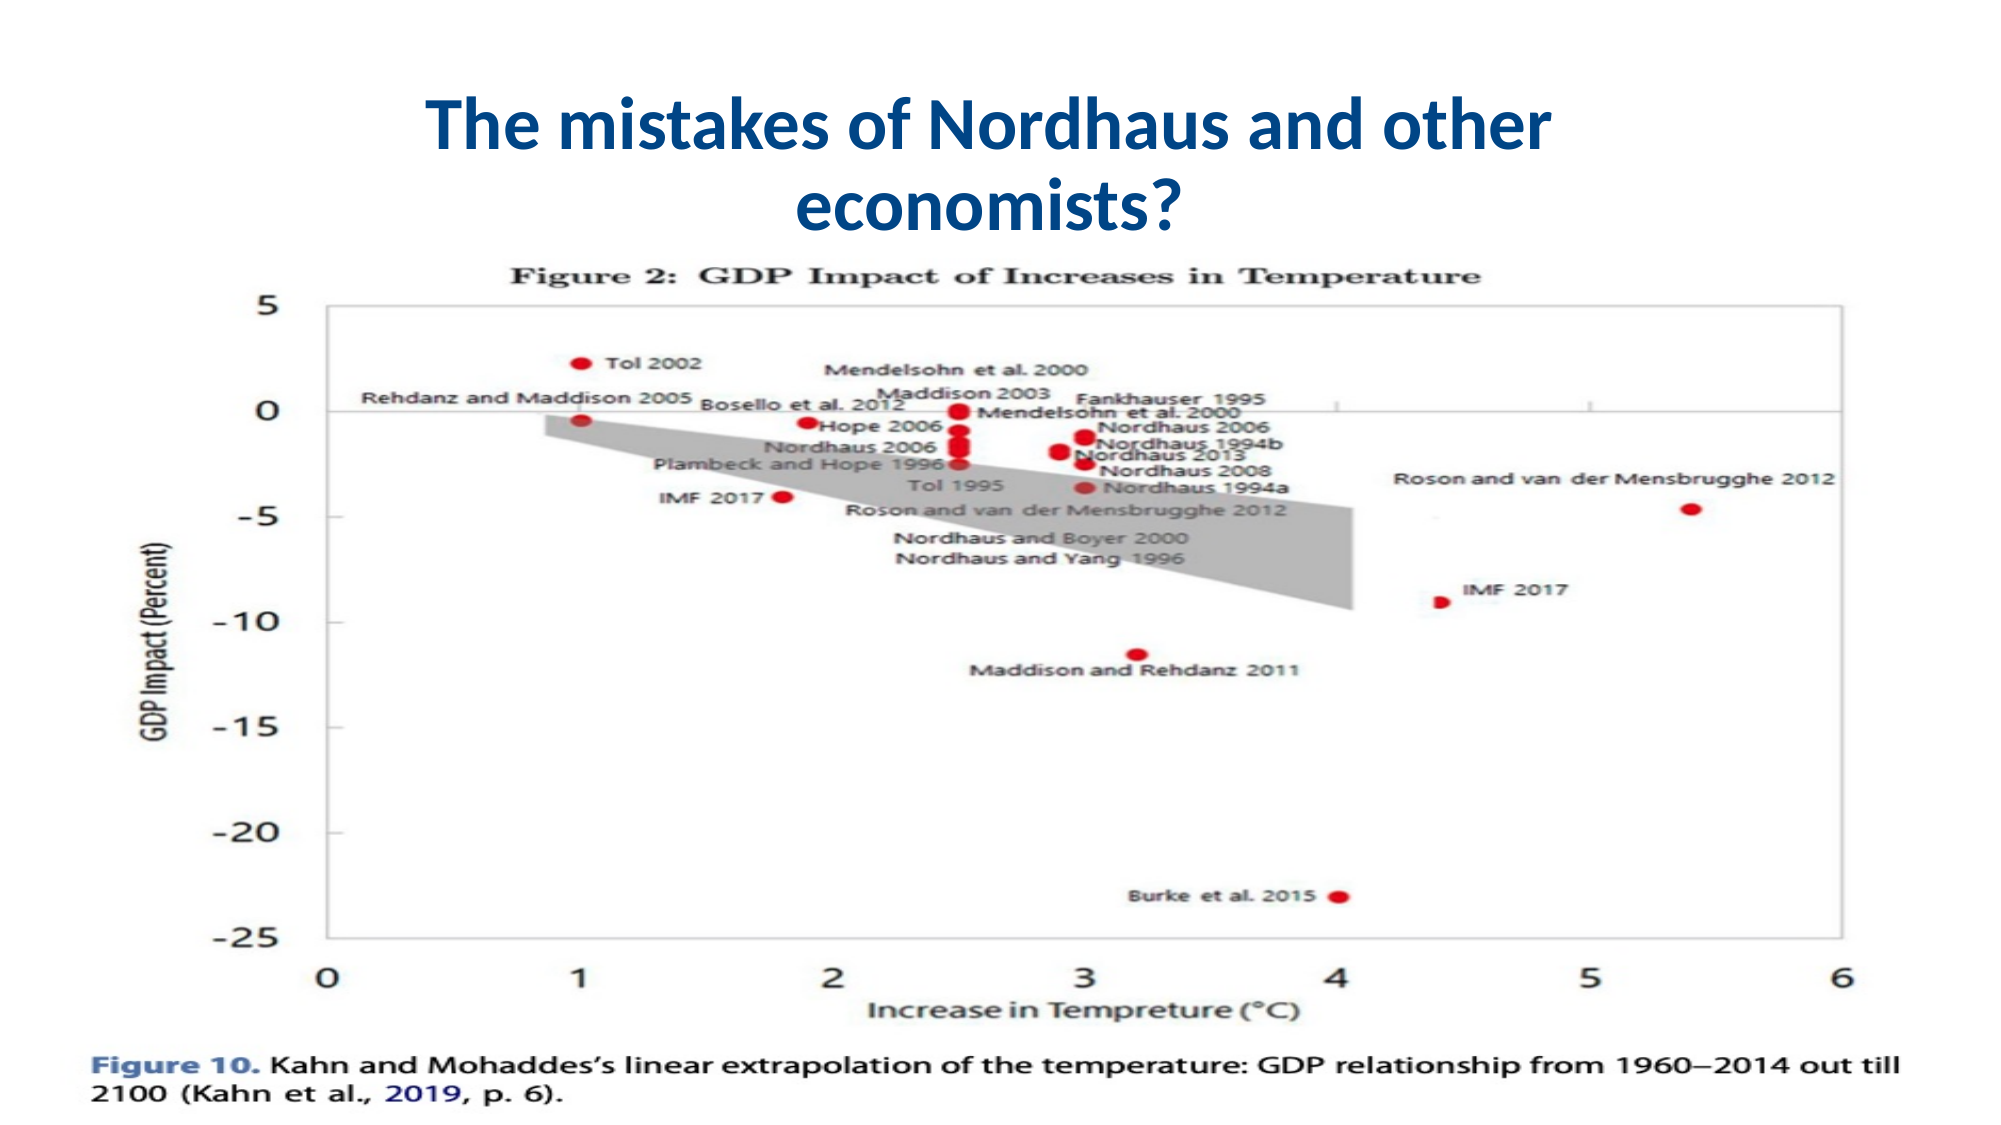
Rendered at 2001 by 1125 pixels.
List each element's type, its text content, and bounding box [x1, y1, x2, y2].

title The mistakes of Nordhaus and other economists? [240, 0, 1740, 239]
picture [59, 239, 1980, 1125]
